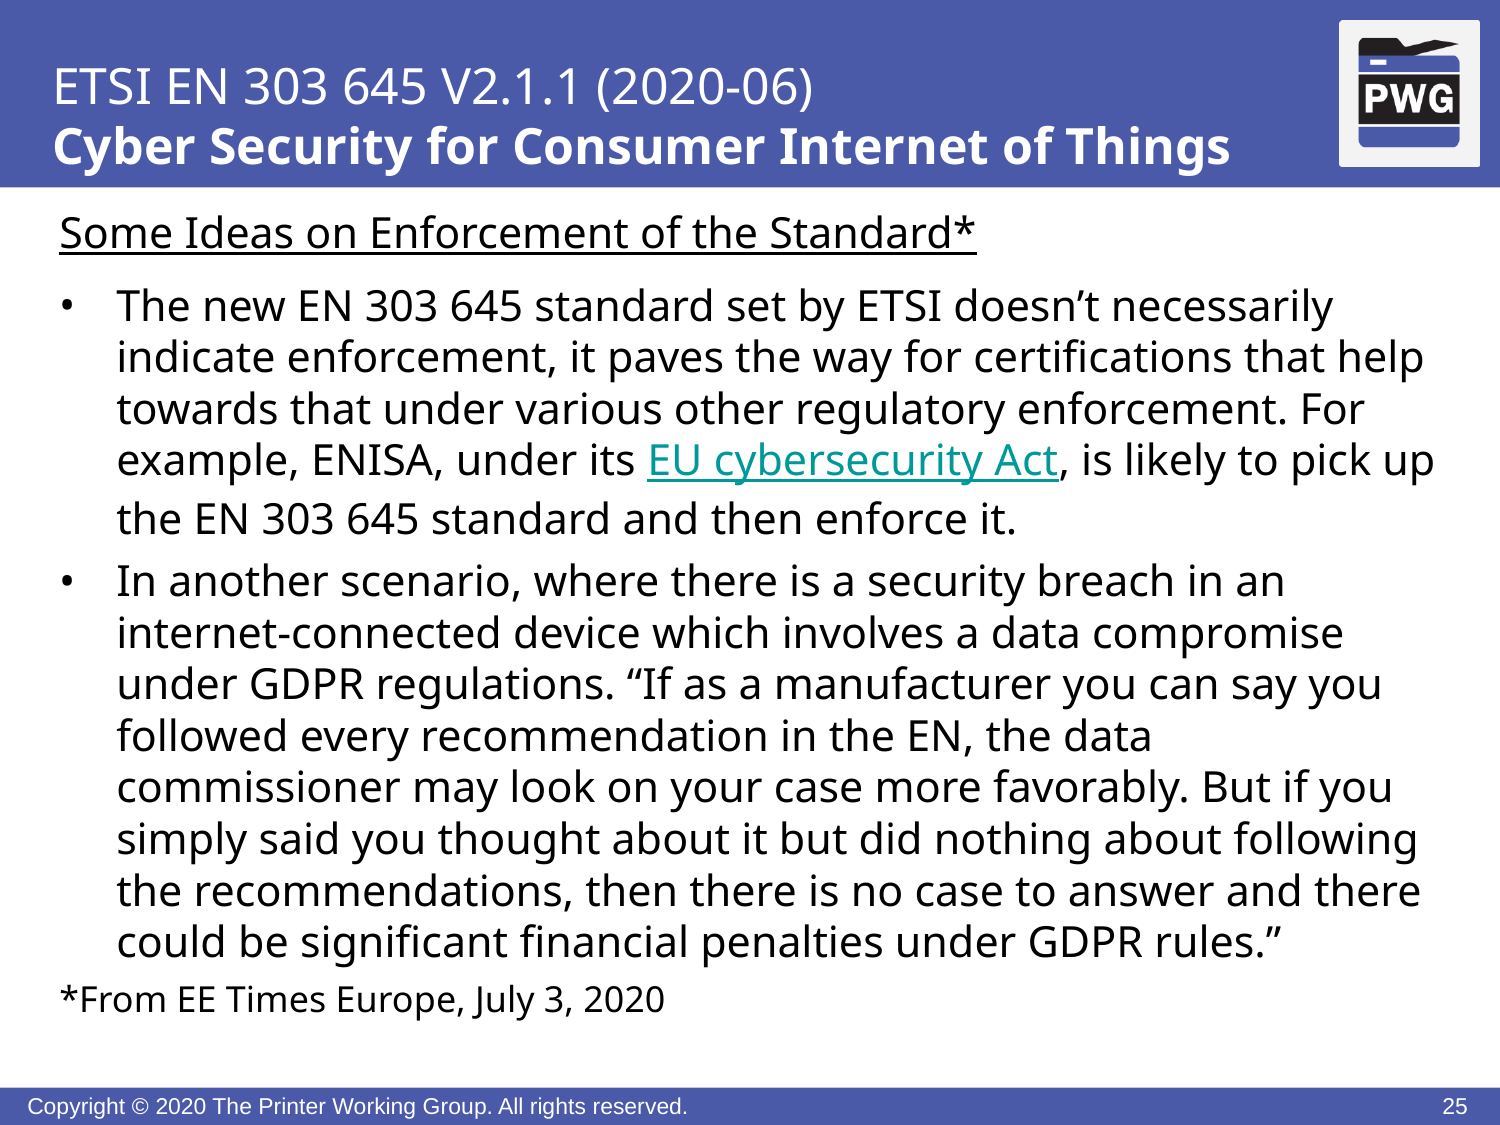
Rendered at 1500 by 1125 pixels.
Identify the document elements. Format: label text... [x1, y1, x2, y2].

picture [1339, 20, 1480, 167]
text_box 25 [1441, 1092, 1469, 1118]
text_box Copyright © 2020 The Printer Working Group. All rights reserved. [20, 1092, 750, 1118]
text_box Some Ideas on Enforcement of the Standard* The new EN 303 645 standard set by ETSI doesn’t necessarily indicate enforcement, it paves the way for certifications that help towards that under various other regulatory enforcement. For example, ENISA, under its EU cybersecurity Act, is likely to pick up the EN 303 645 standard and then enforce it. In another scenario, where there is a security breach in an internet-connected device which involves a data compromise under GDPR regulations. “If as a manufacturer you can say you followed every recommendation in the EN, the data commissioner may look on your case more favorably. But if you simply said you thought about it but did nothing about following the recommendations, then there is no case to answer and there could be significant financial penalties under GDPR rules.” *From EE Times Europe, July 3, 2020 [44, 196, 1460, 1039]
text_box [0, 0, 1500, 188]
text_box [0, 1087, 1500, 1125]
title ETSI EN 303 645 V2.1.1 (2020-06) Cyber Security for Consumer Internet of Things [37, 16, 1319, 183]
